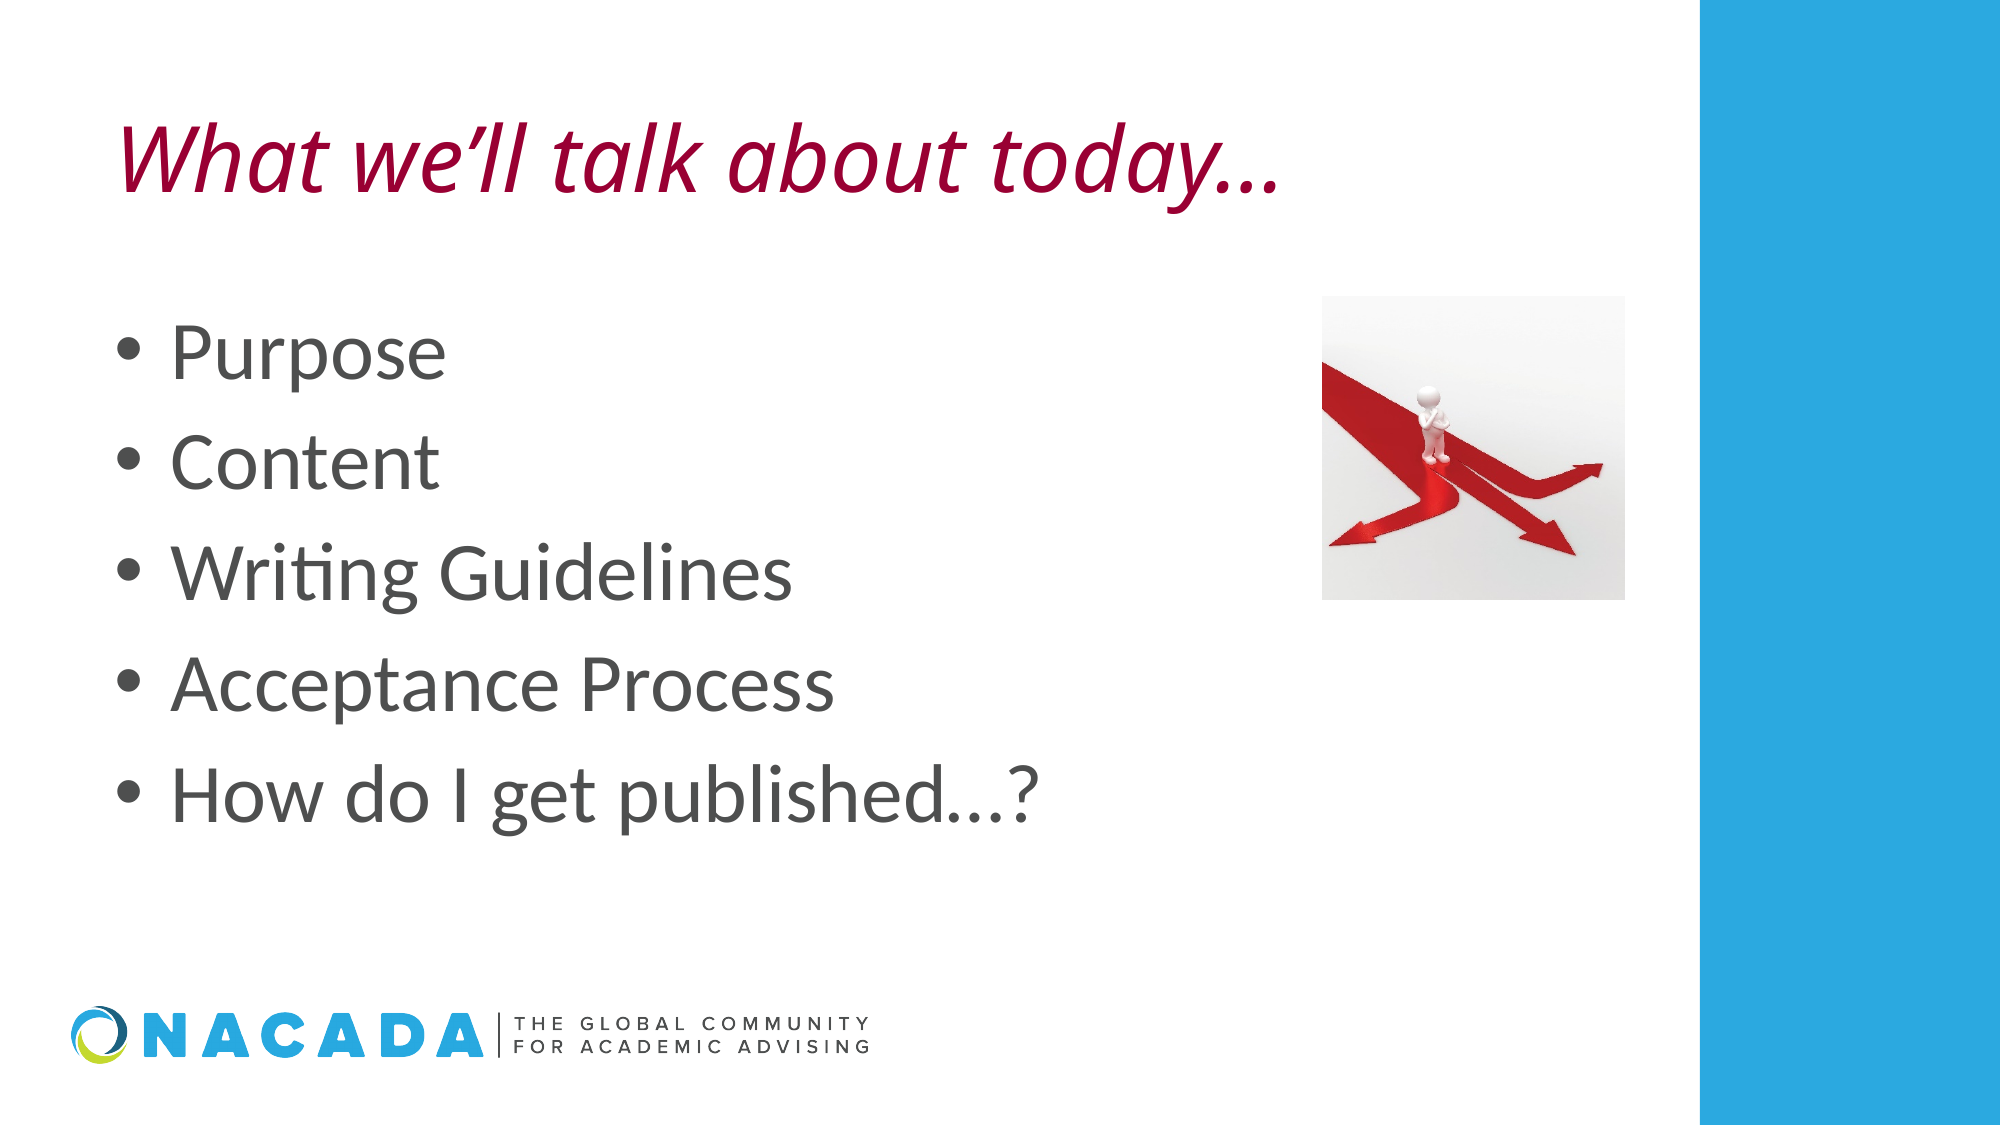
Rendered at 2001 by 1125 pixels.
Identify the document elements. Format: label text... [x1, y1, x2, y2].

title What we’ll talk about today… [99, 99, 1825, 225]
list Purpose Content Writing Guidelines Acceptance Process How do I get published…? [99, 299, 1663, 988]
picture [1321, 296, 1625, 600]
picture [71, 1006, 868, 1064]
